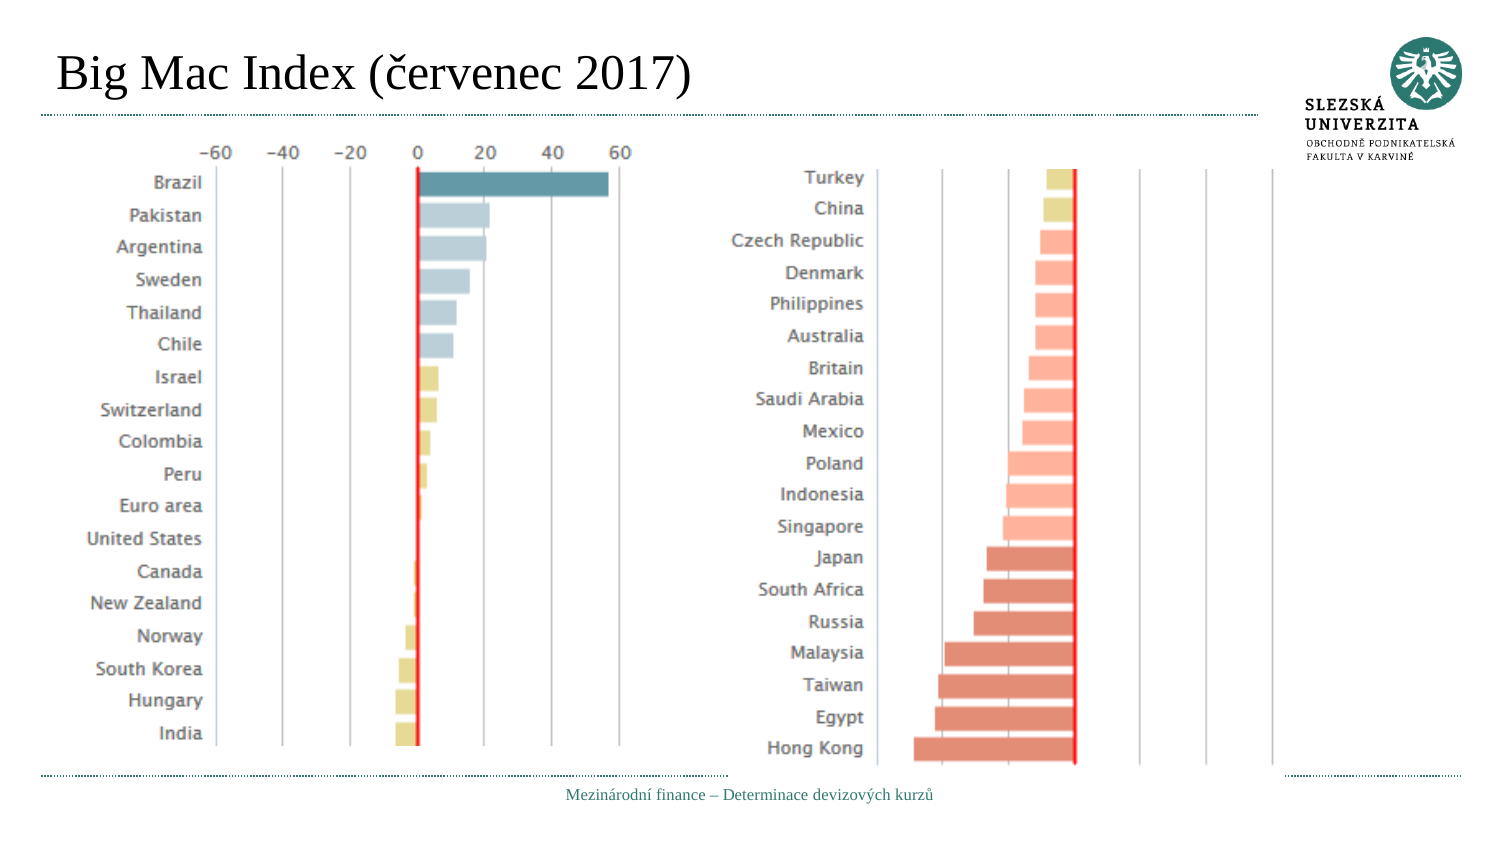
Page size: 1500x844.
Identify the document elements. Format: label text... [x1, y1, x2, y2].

text_box Mezinárodní finance – Determinace devizových kurzů [442, 776, 1058, 811]
picture [728, 169, 1285, 777]
picture [1305, 37, 1462, 160]
picture [64, 138, 633, 746]
title Big Mac Index (červenec 2017) [41, 32, 786, 116]
